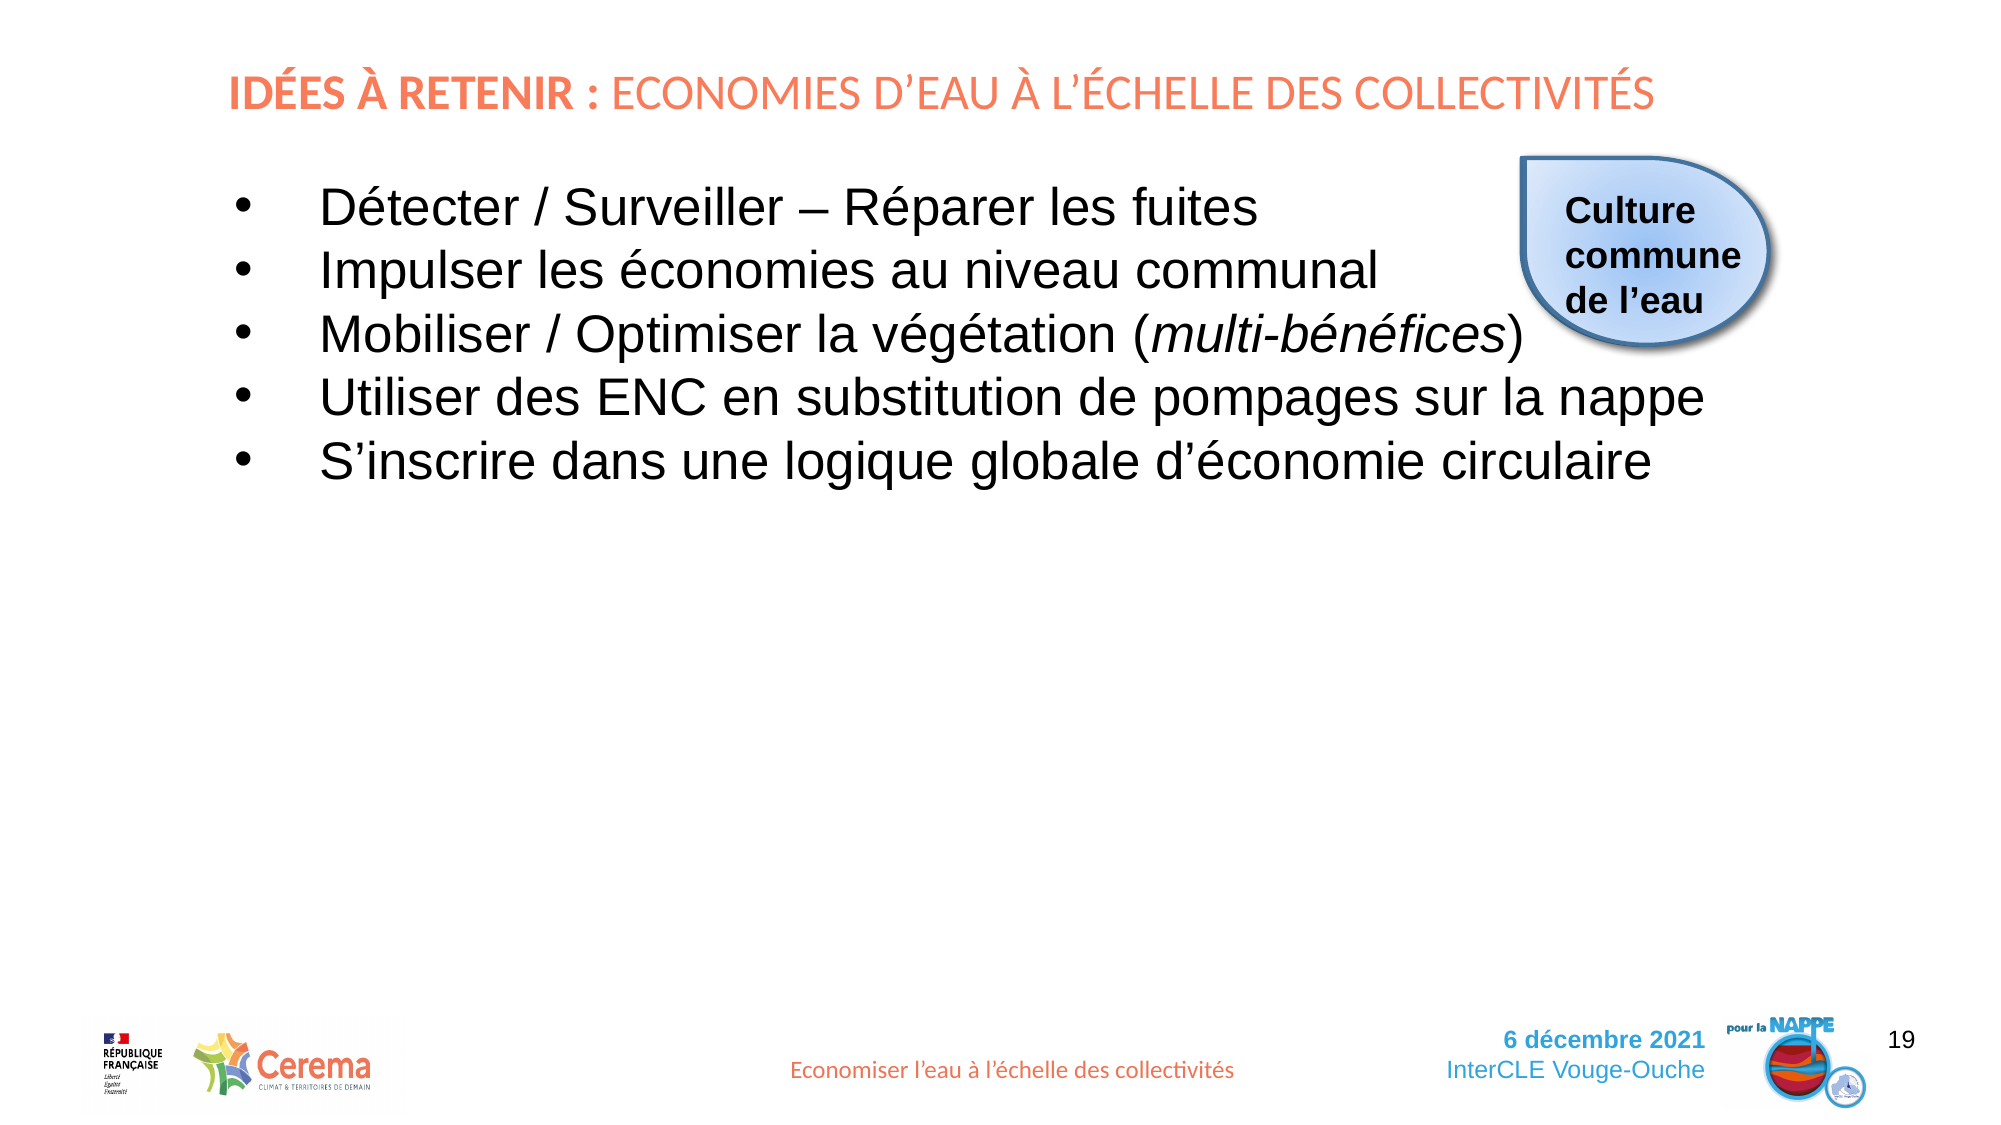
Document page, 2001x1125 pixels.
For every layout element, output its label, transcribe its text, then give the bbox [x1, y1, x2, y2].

text_box Idées à retenir : Economies d’eau à l’échelle des collectivités [214, 14, 2000, 165]
text_box Détecter / Surveiller – Réparer les fuites Impulser les économies au niveau communal Mobiliser / Optimiser la végétation (multi-bénéfices) Utiliser des ENC en substitution de pompages sur la nappe S’inscrire dans une logique globale d’économie circulaire [151, 164, 1850, 561]
picture [81, 1015, 405, 1116]
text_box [1524, 157, 1794, 346]
